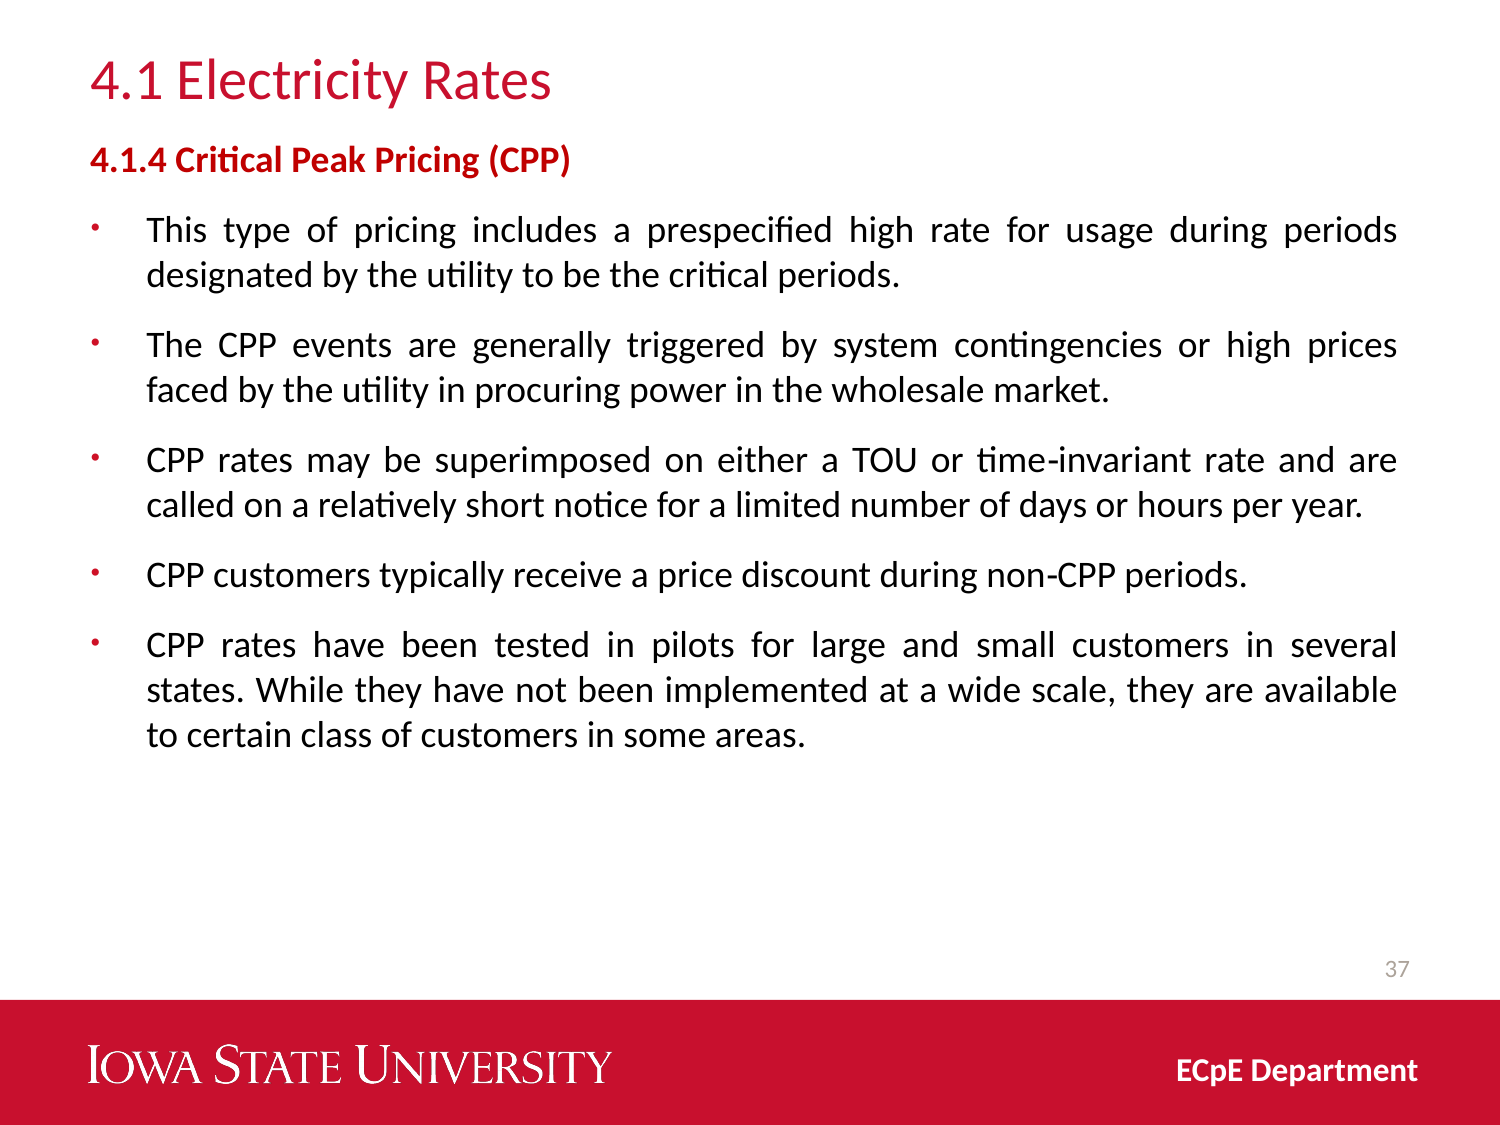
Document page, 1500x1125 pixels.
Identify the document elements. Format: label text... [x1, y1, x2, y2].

slide_number 37 [1415, 937, 1425, 998]
picture [87, 1044, 613, 1088]
list 4.1.4 Critical Peak Pricing (CPP) This type of pricing includes a prespecified high rate for usage during periods designated by the utility to be the critical periods. The CPP events are generally triggered by system contingencies or high prices faced by the utility in procuring power in the wholesale market. CPP rates may be superimposed on either a TOU or time‐invariant rate and are called on a relatively short notice for a limited number of days or hours per year. CPP customers typically receive a price discount during non‐CPP periods. CPP rates have been tested in pilots for large and small customers in several states. While they have not been implemented at a wide scale, they are available to certain class of customers in some areas. [74, 127, 1415, 998]
footer ECpE Department [1154, 1038, 1441, 1099]
title 4.1 Electricity Rates [74, 24, 1426, 128]
